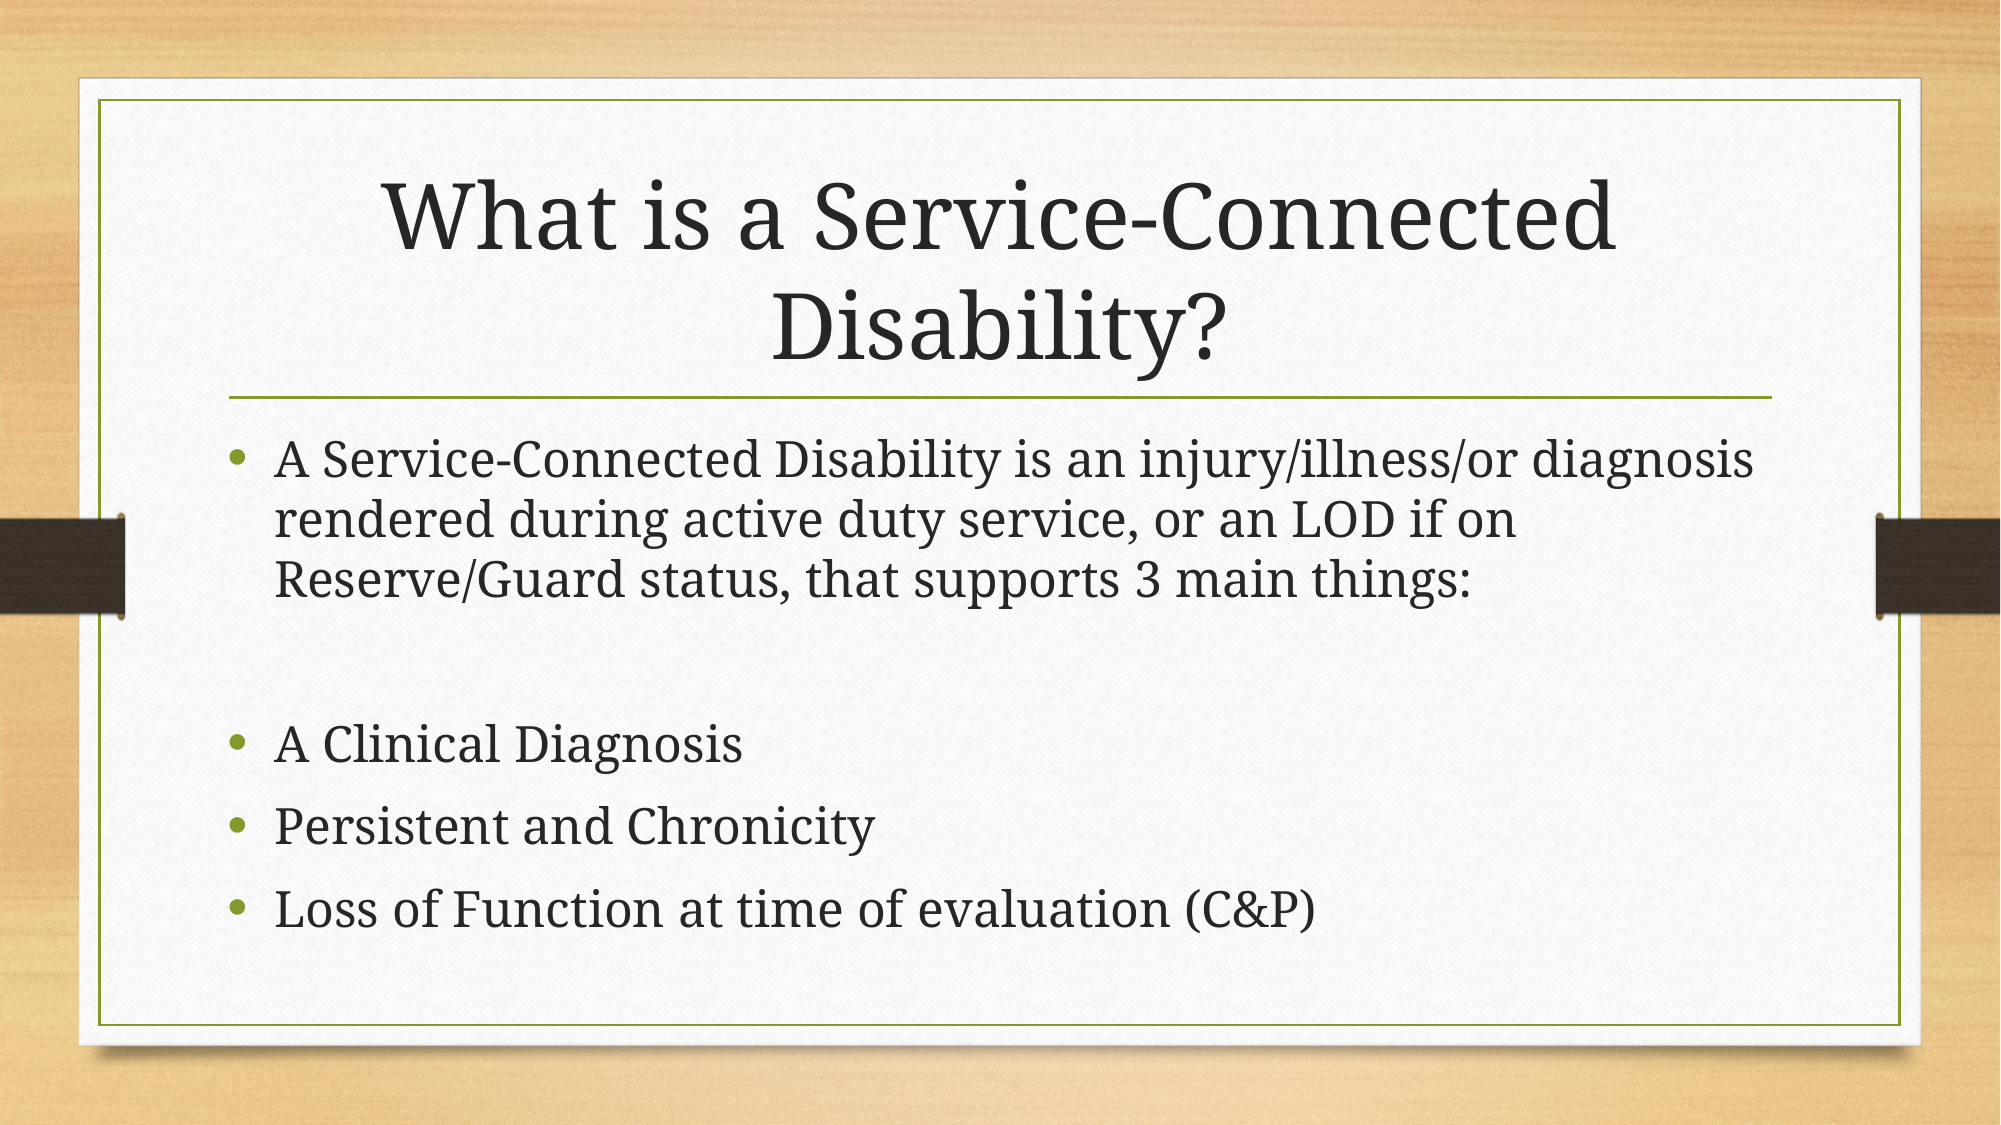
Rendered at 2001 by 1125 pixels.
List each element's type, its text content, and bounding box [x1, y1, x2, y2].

title What is a Service-Connected Disability? [212, 161, 1788, 375]
picture [0, 0, 2001, 1125]
list A Service-Connected Disability is an injury/illness/or diagnosis rendered during active duty service, or an LOD if on Reserve/Guard status, that supports 3 main things: A Clinical Diagnosis Persistent and Chronicity Loss of Function at time of evaluation (C&P) [212, 419, 1788, 964]
